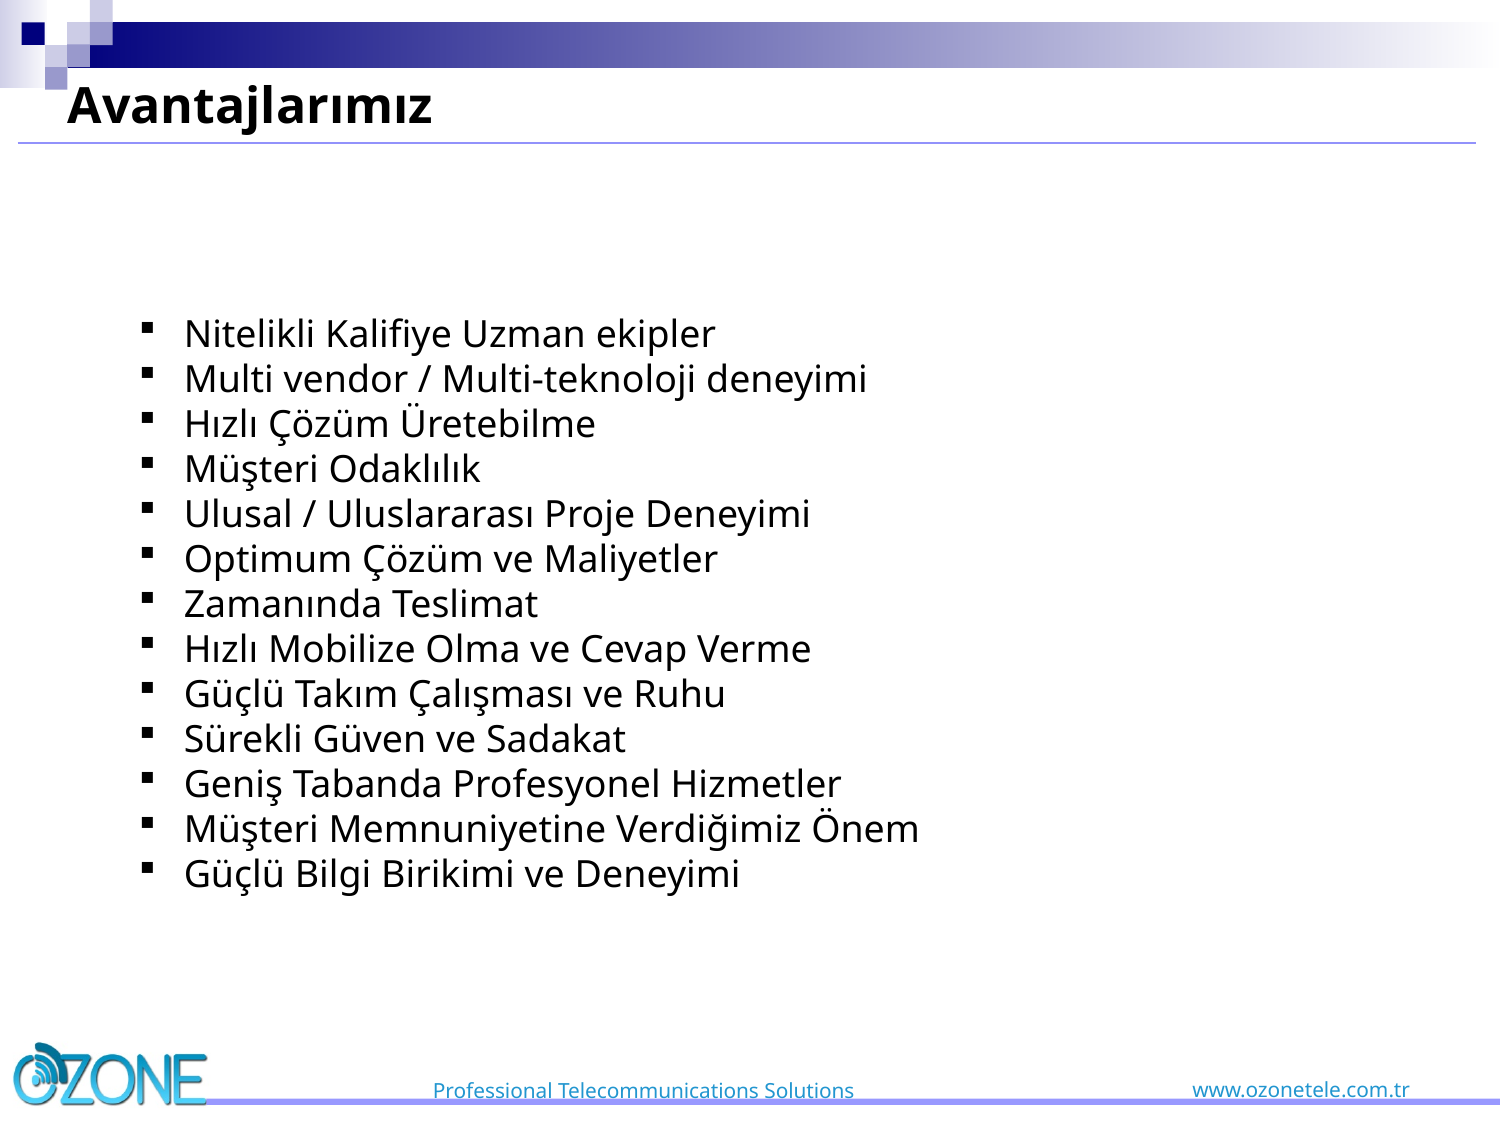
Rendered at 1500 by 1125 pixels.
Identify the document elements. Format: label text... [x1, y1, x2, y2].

text_box Avantajlarımız [52, 66, 1081, 142]
slide_number www.ozonetele.com.tr [1074, 1034, 1426, 1110]
text_box Nitelikli Kalifiye Uzman ekipler Multi vendor / Multi-teknoloji deneyimi Hızlı Çözüm Üretebilme Müşteri Odaklılık Ulusal / Uluslararası Proje Deneyimi Optimum Çözüm ve Maliyetler Zamanında Teslimat Hızlı Mobilize Olma ve Cevap Verme Güçlü Takım Çalışması ve Ruhu Sürekli Güven ve Sadakat Geniş Tabanda Profesyonel Hizmetler Müşteri Memnuniyetine Verdiğimiz Önem Güçlü Bilgi Birikimi ve Deneyimi [123, 302, 1187, 903]
footer Professional Telecommunications Solutions [417, 1034, 1046, 1111]
picture [2, 1030, 221, 1125]
